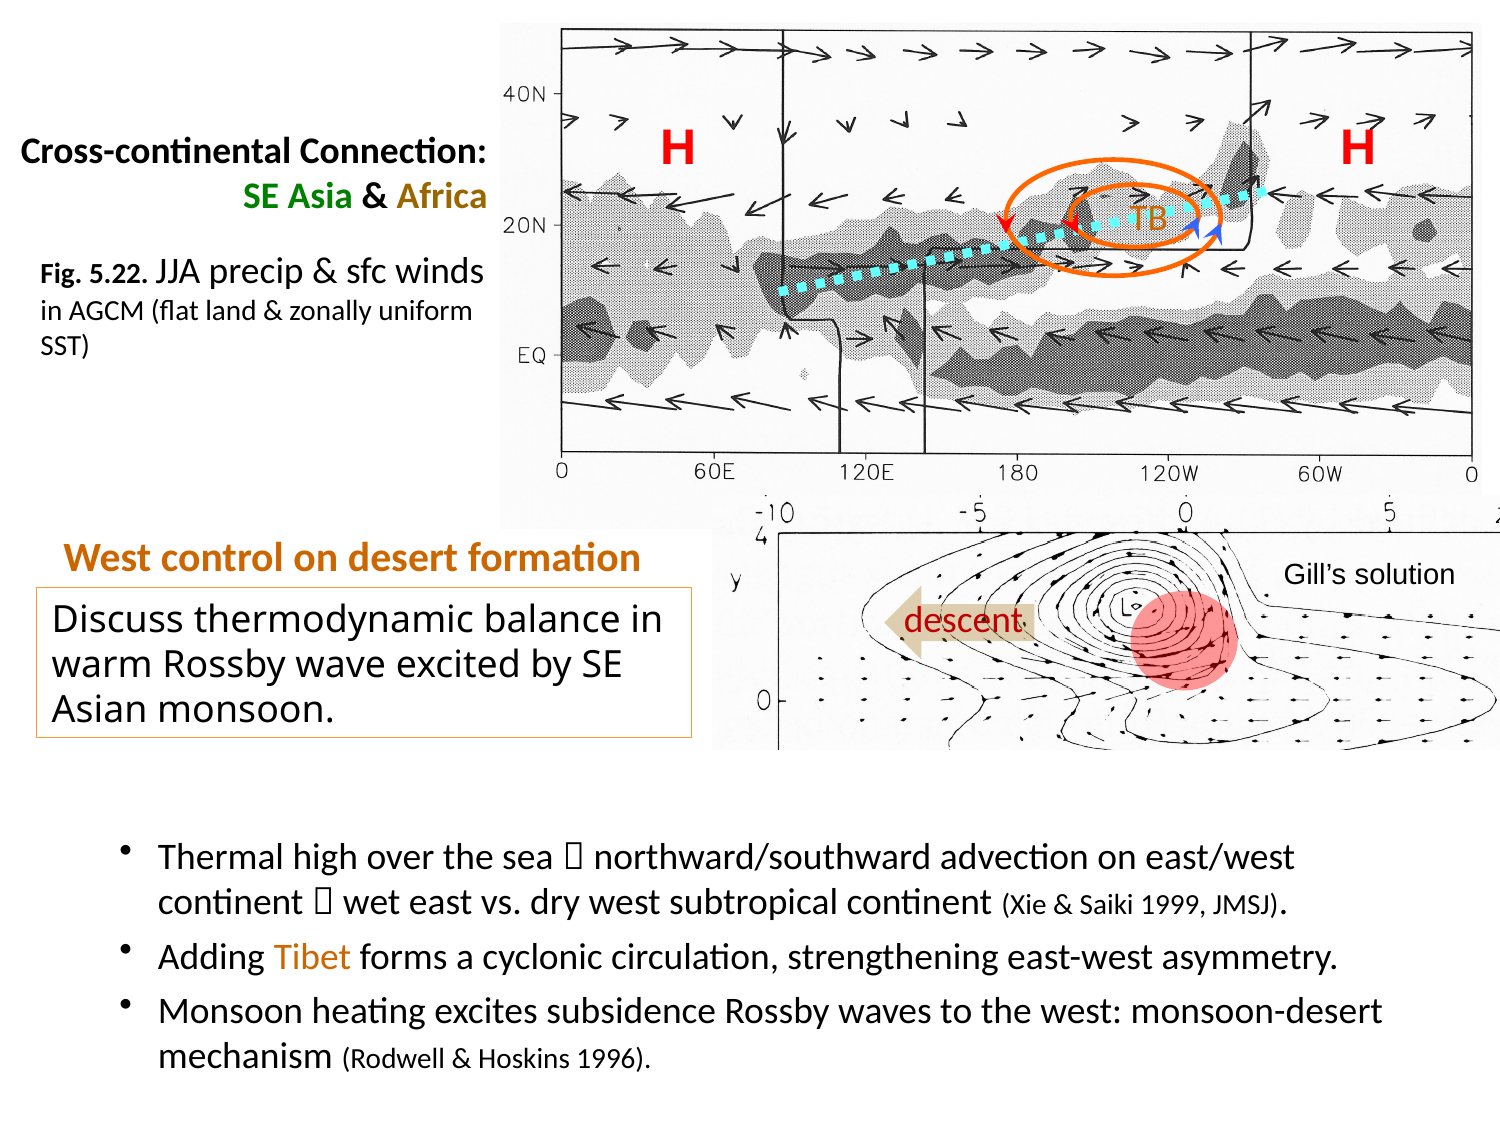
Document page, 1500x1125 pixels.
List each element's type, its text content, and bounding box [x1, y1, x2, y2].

text_box Thermal high over the sea  northward/southward advection on east/west continent  wet east vs. dry west subtropical continent (Xie & Saiki 1999, JMSJ). Adding Tibet forms a cyclonic circulation, strengthening east-west asymmetry. Monsoon heating excites subsidence Rossby waves to the west: monsoon-desert mechanism (Rodwell & Hoskins 1996). [104, 824, 1453, 1084]
text_box Fig. 5.22. JJA precip & sfc winds in AGCM (flat land & zonally uniform SST) [25, 238, 495, 369]
picture [500, 23, 1482, 530]
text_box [711, 482, 1500, 751]
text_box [1005, 159, 1221, 276]
text_box West control on desert formation [13, 522, 692, 587]
text_box Cross-continental Connection: SE Asia & Africa [0, 118, 495, 224]
text_box Discuss thermodynamic balance in warm Rossby wave excited by SE Asian monsoon. [36, 587, 692, 738]
